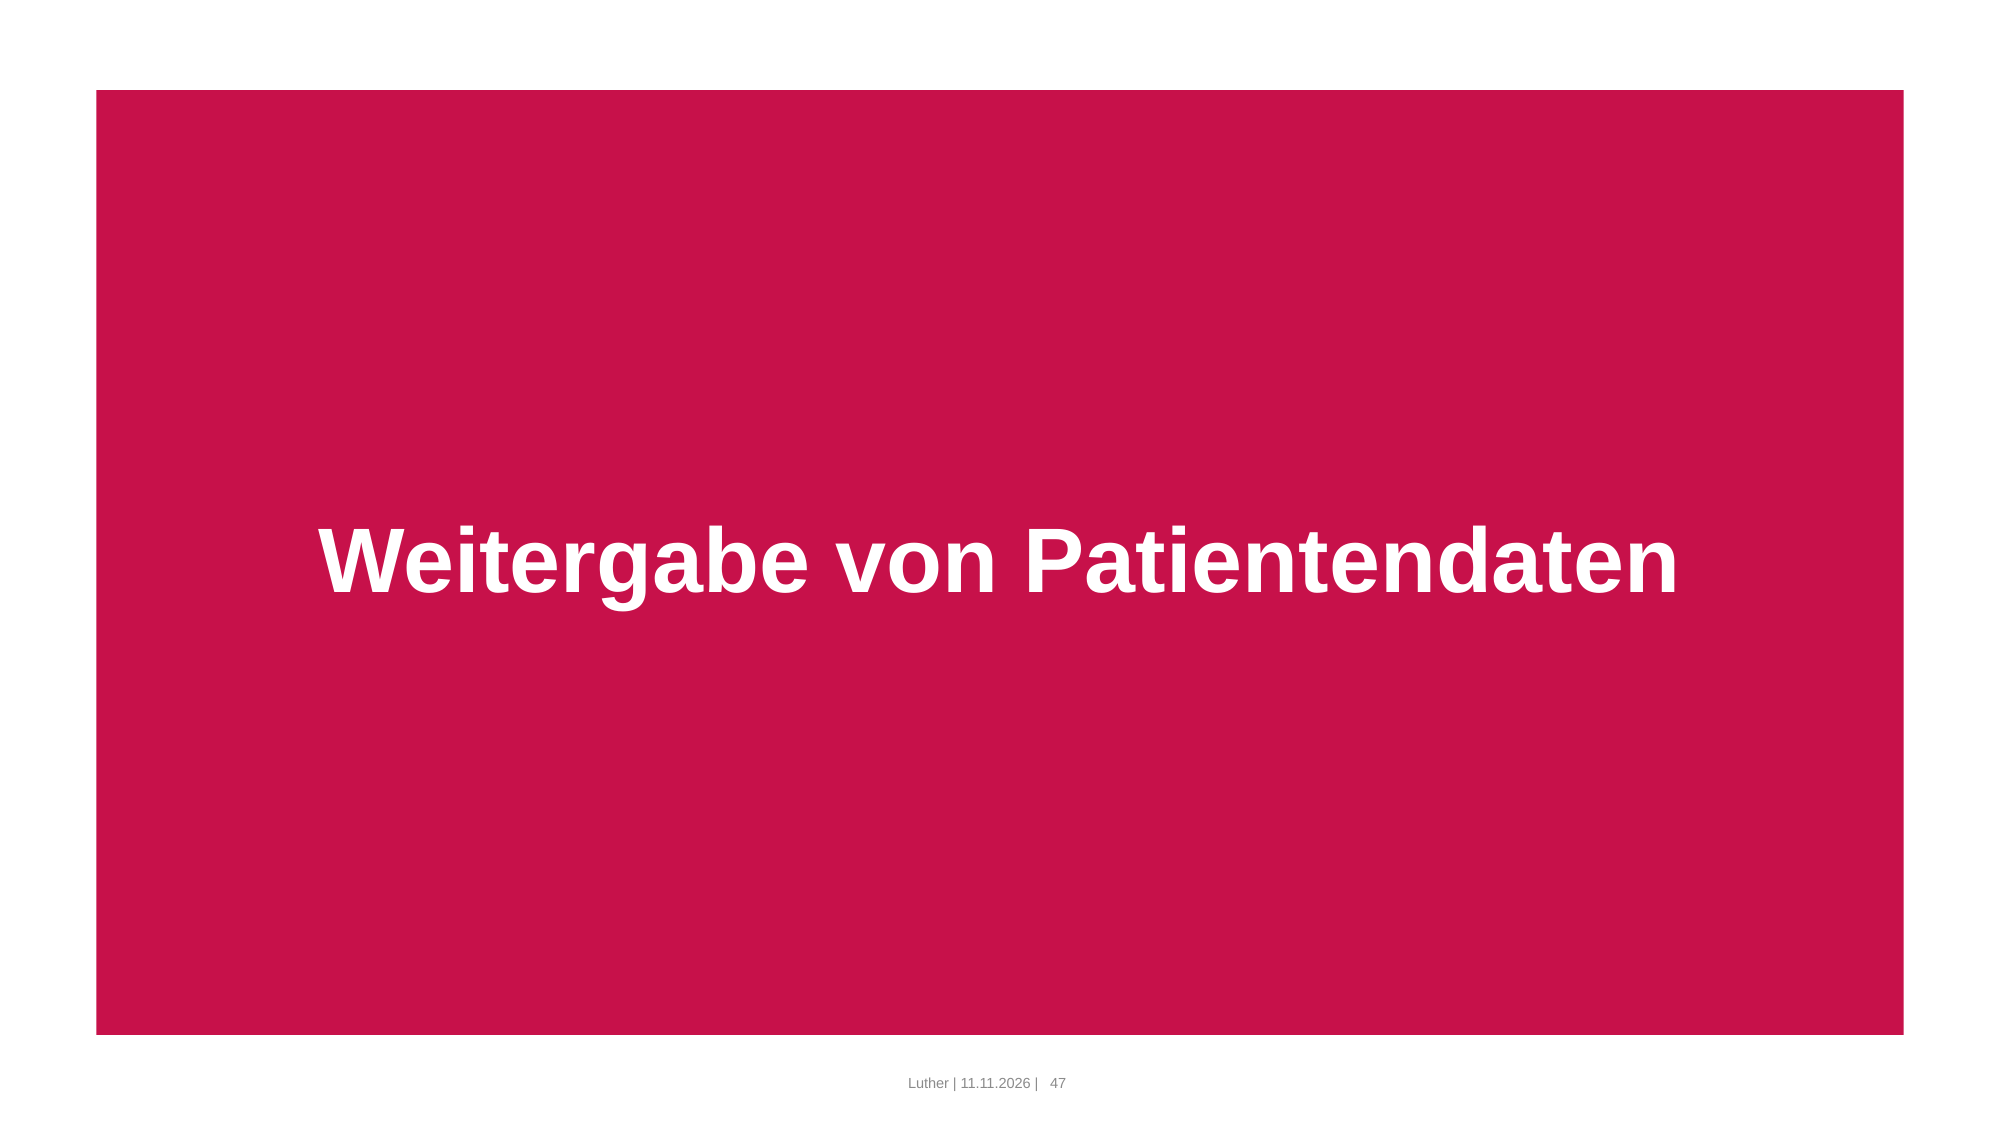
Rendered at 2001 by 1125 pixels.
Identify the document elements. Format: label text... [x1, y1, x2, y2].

slide_number 47 [1050, 1065, 1110, 1125]
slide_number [835, 1065, 1050, 1125]
title Weitergabe von Patientendaten [171, 450, 1829, 675]
